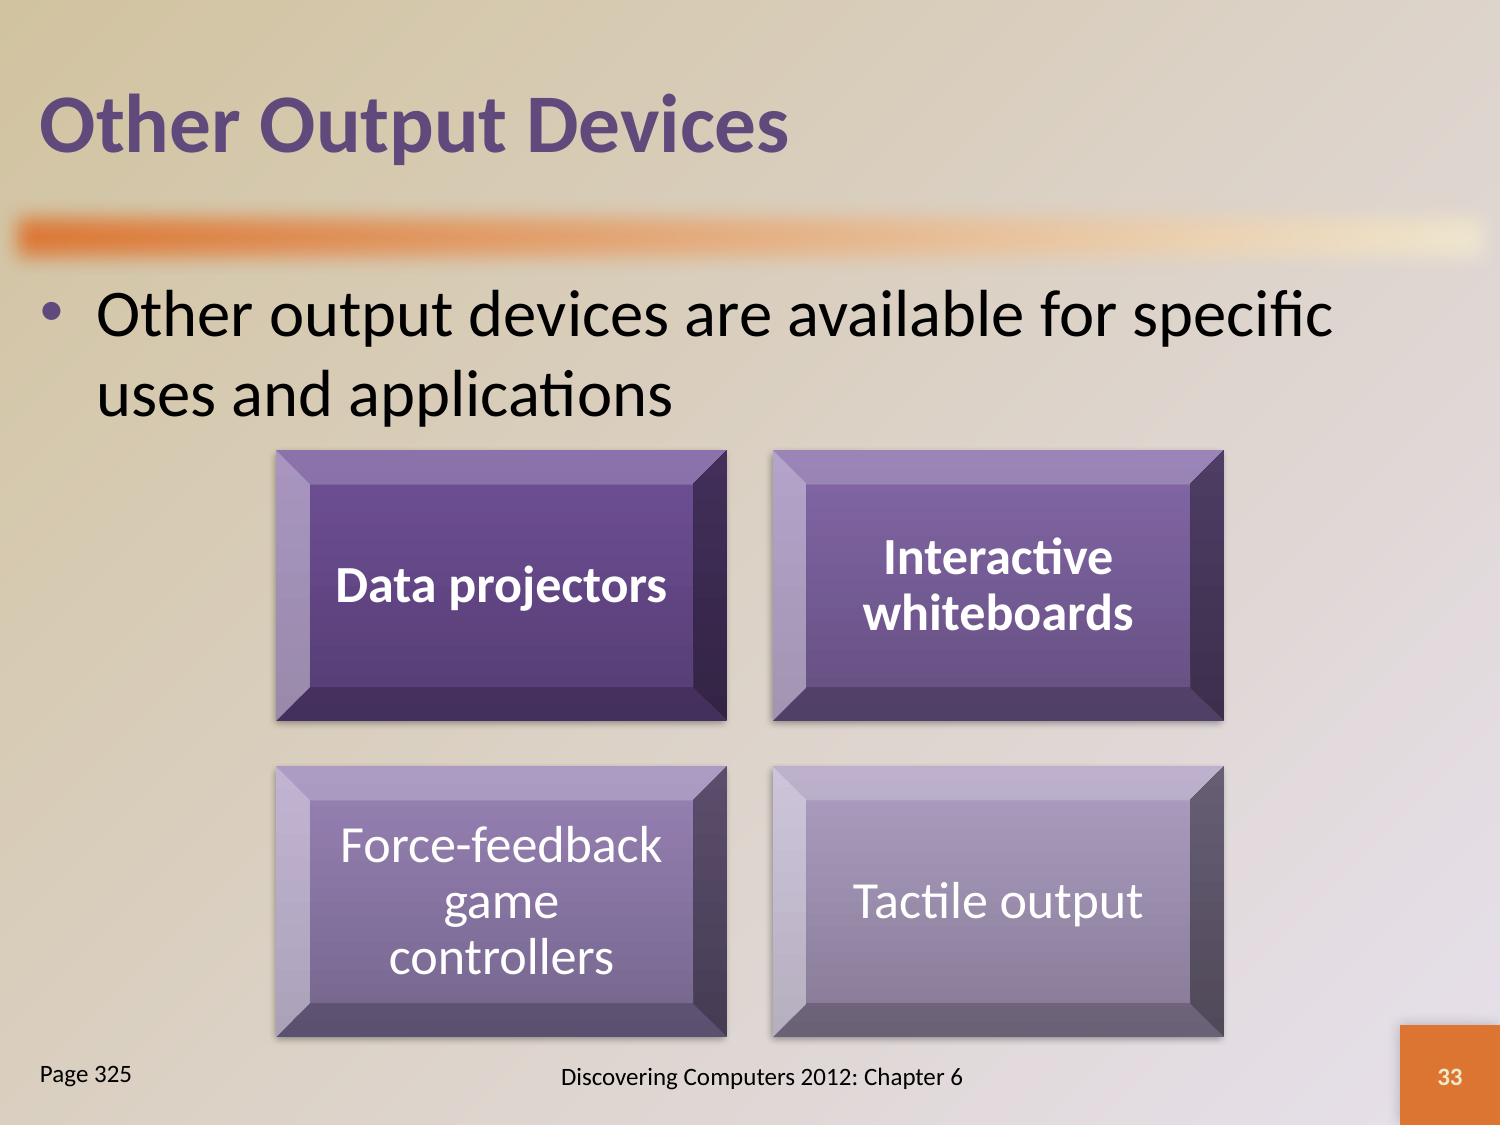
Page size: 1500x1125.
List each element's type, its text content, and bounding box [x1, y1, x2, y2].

footer Discovering Computers 2012: Chapter 6 [450, 1046, 1075, 1113]
slide_number 33 [1400, 1025, 1500, 1125]
list Page 325 [24, 1050, 300, 1125]
title Other Output Devices [24, 24, 1475, 213]
list Other output devices are available for specific uses and applications [24, 262, 1475, 1025]
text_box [249, 449, 1251, 1038]
